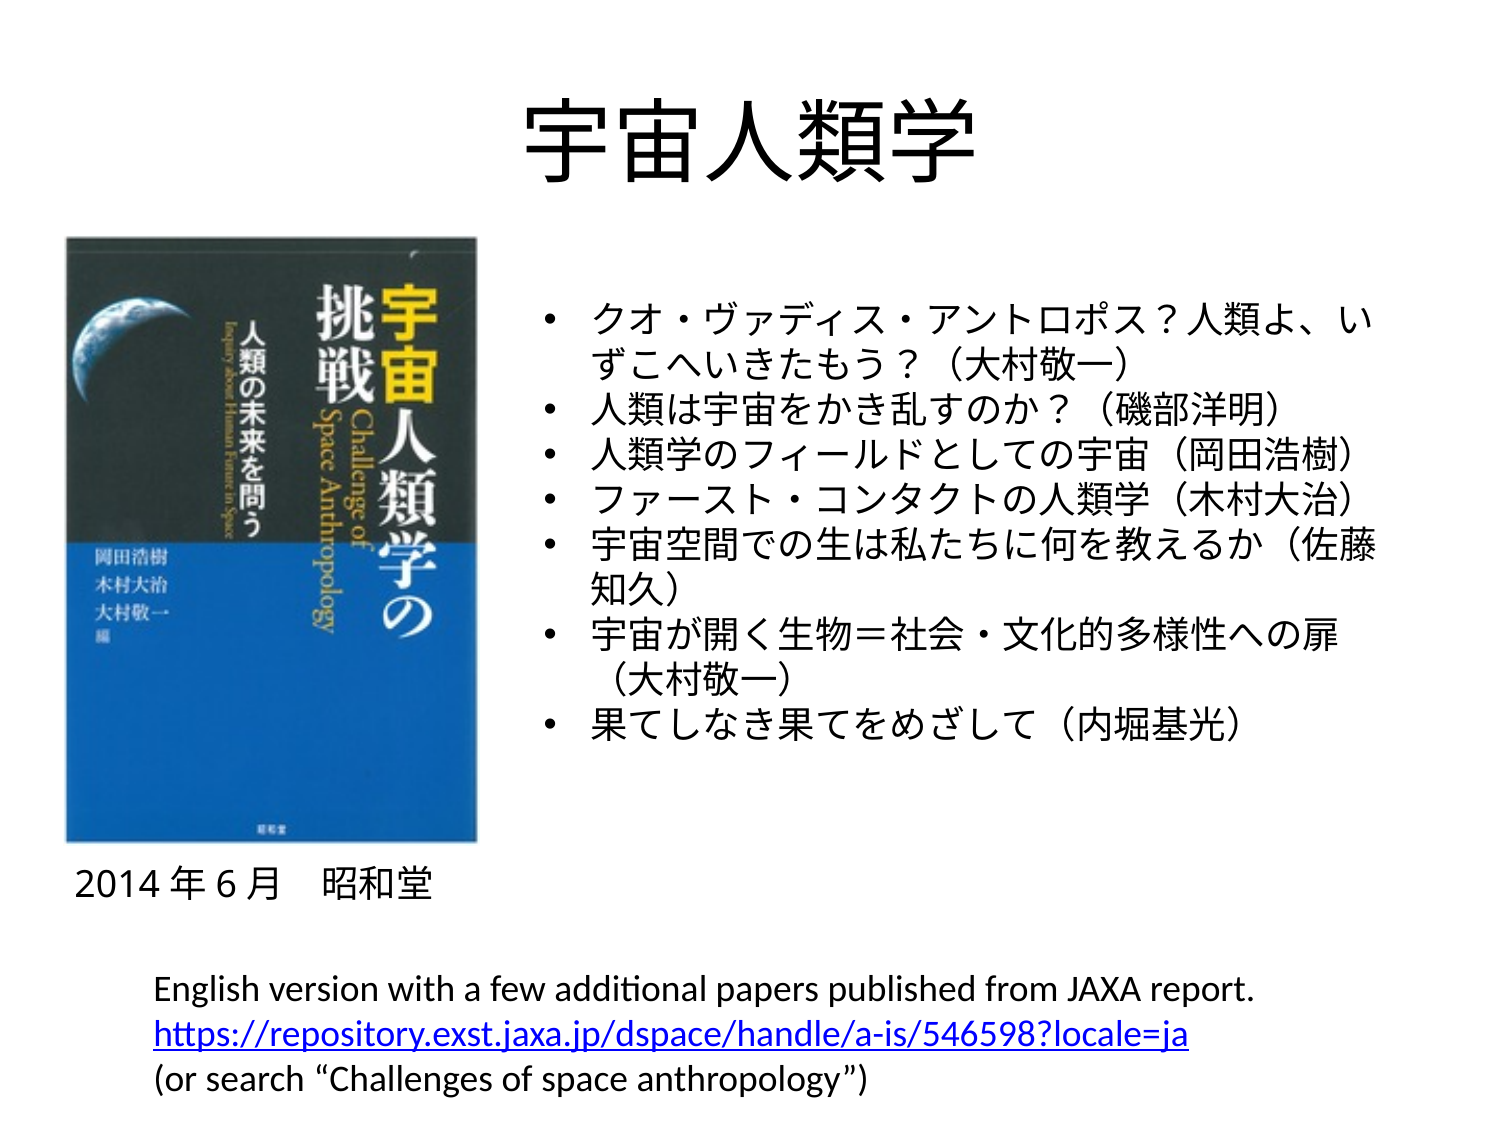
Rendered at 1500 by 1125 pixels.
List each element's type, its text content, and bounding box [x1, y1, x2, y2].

title 宇宙人類学 [75, 45, 1425, 233]
text_box English version with a few additional papers published from JAXA report. https://repository.exst.jaxa.jp/dspace/handle/a-is/546598?locale=ja (or search “Challenges of space anthropology”) [138, 956, 1272, 1125]
text_box クオ・ヴァディス・アントロポス？人類よ、いずこへいきたもう？（大村敬一） 人類は宇宙をかき乱すのか？（磯部洋明） 人類学のフィールドとしての宇宙（岡田浩樹） ファースト・コンタクトの人類学（木村大治） 宇宙空間での生は私たちに何を教えるか（佐藤知久） 宇宙が開く生物＝社会・文化的多様性への扉（大村敬一） 果てしなき果てをめざして（内堀基光） [528, 288, 1399, 799]
picture [62, 235, 480, 847]
text_box 2014年6月 昭和堂 [59, 852, 449, 913]
